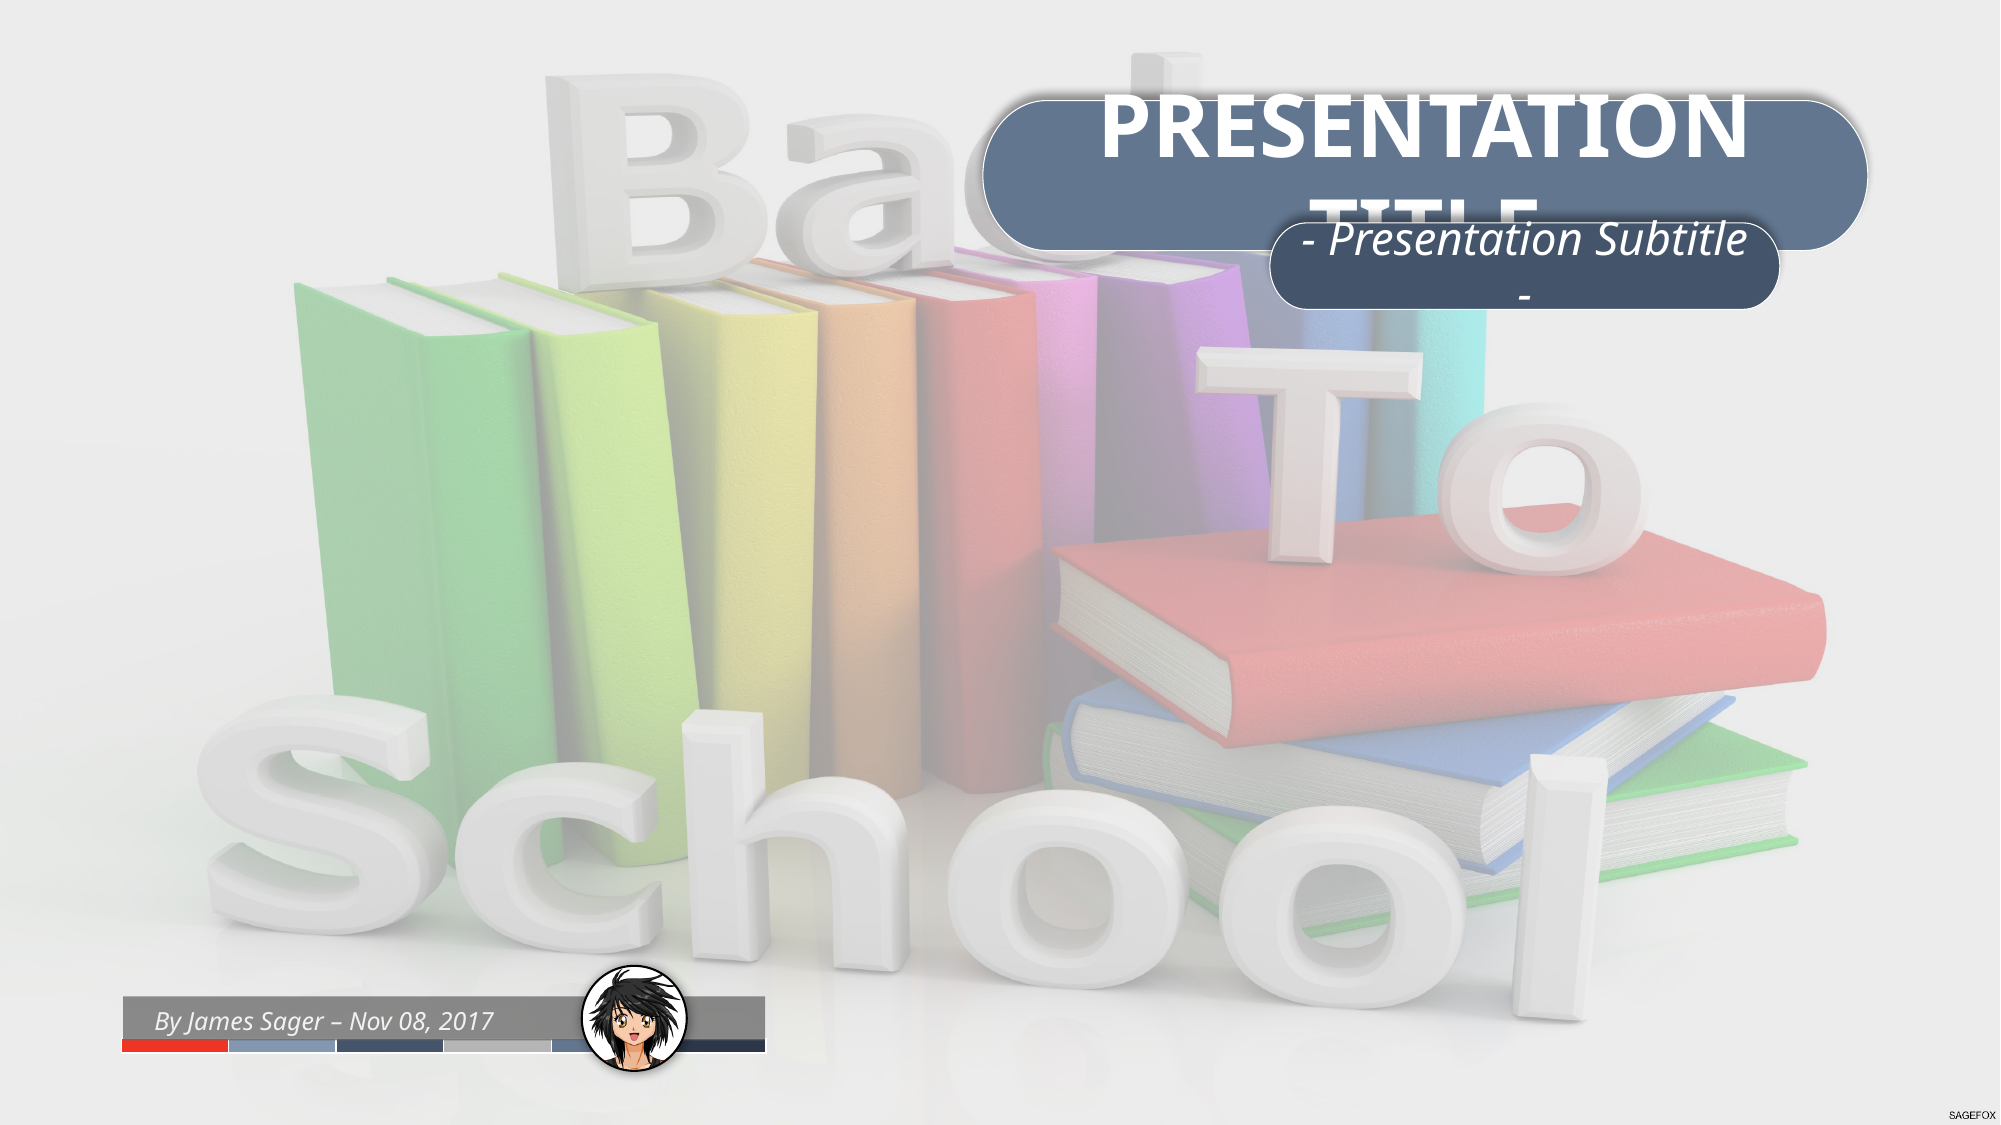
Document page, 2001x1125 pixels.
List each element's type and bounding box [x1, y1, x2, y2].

picture [1925, 0, 2001, 1125]
text_box [1269, 222, 1780, 310]
text_box [982, 100, 1868, 251]
text_box [123, 965, 766, 1071]
